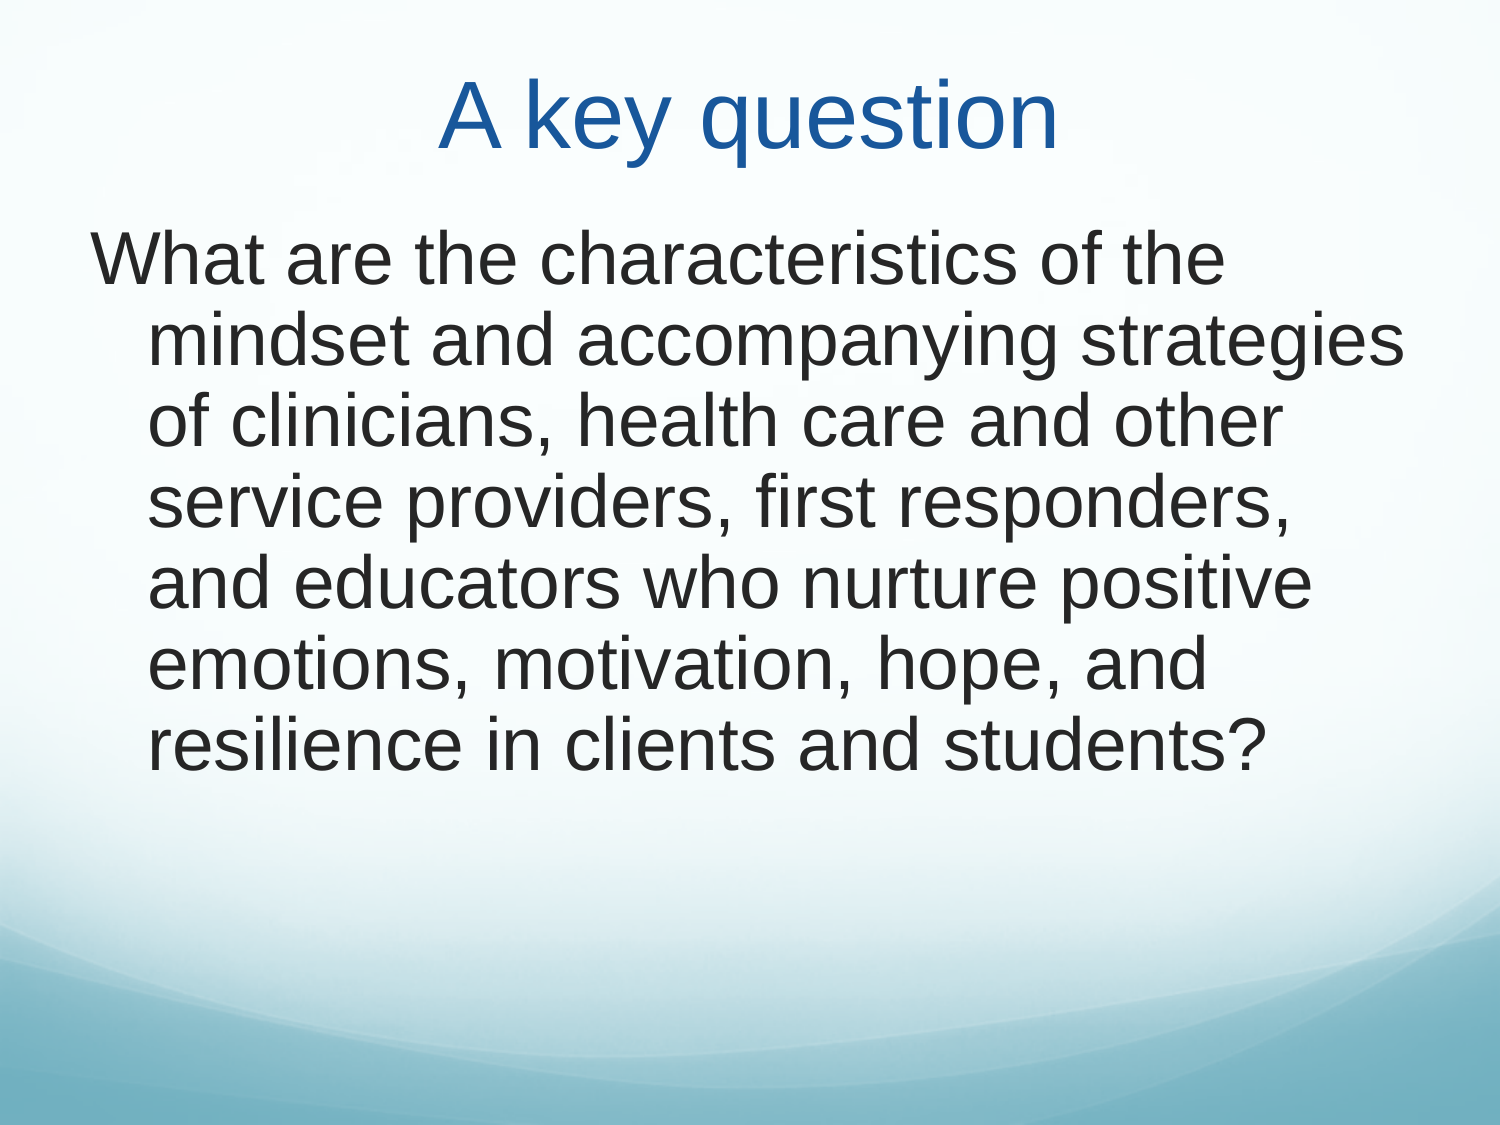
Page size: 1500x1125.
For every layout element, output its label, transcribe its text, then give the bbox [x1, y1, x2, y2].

list What are the characteristics of the mindset and accompanying strategies of clinicians, health care and other service providers, first responders, and educators who nurture positive emotions, motivation, hope, and resilience in clients and students? [75, 212, 1425, 1006]
title A key question [75, 45, 1425, 175]
